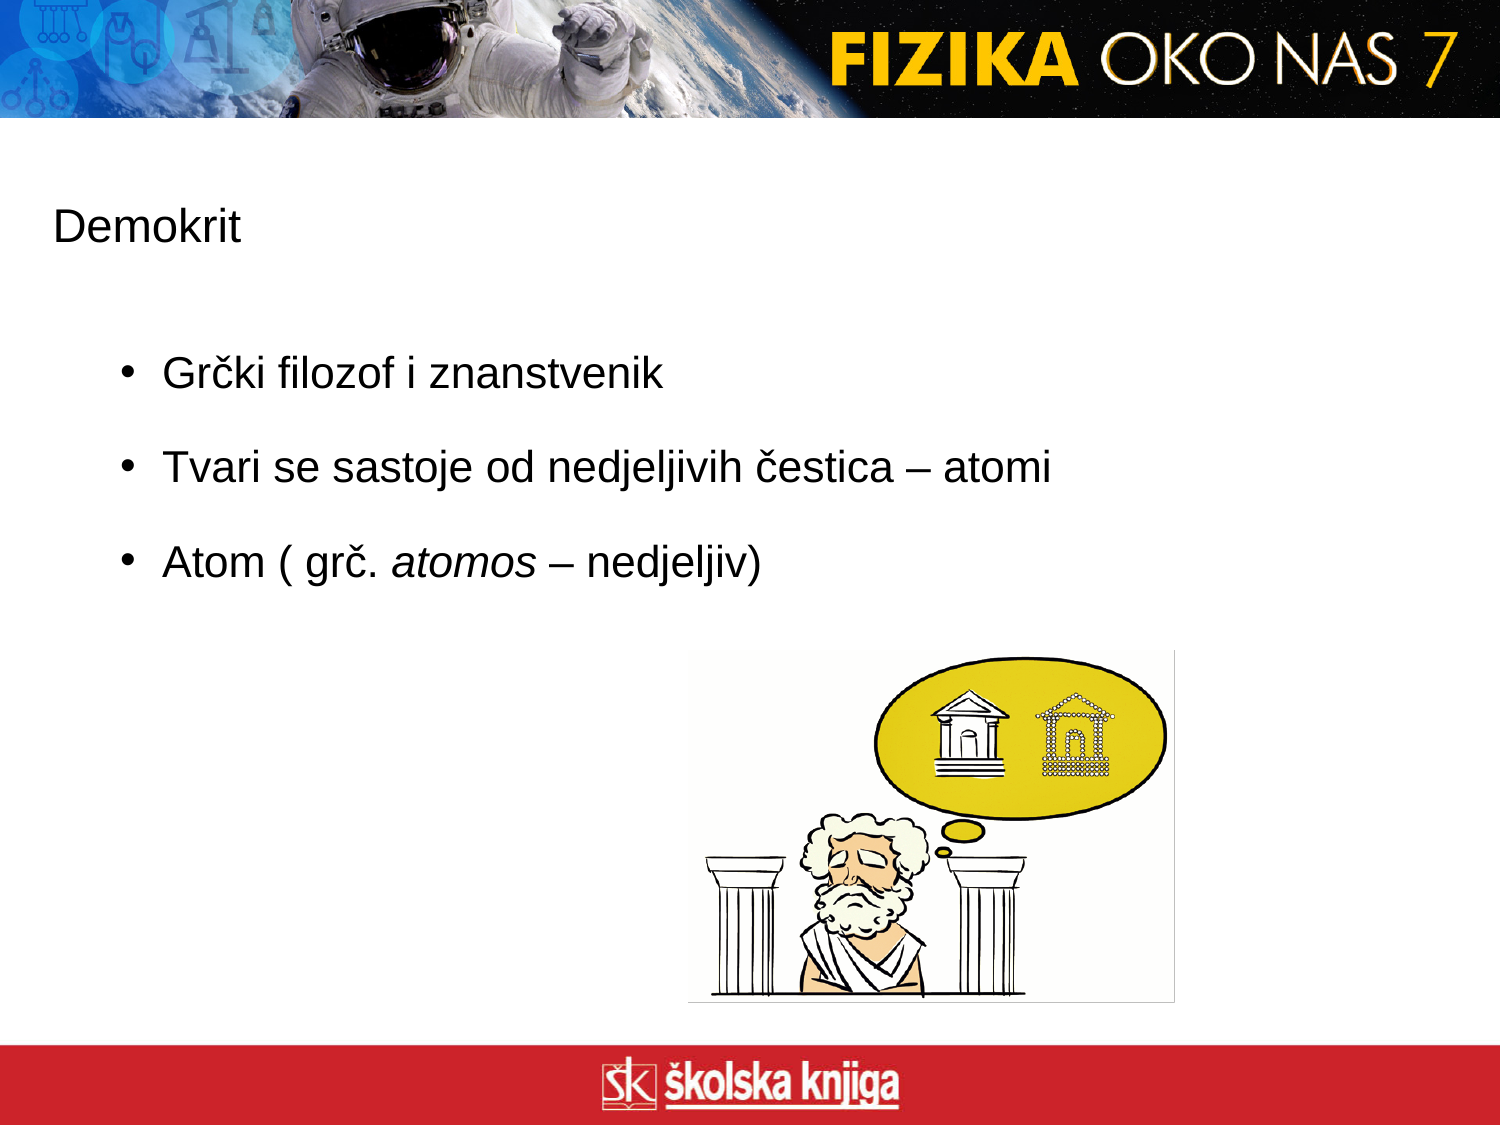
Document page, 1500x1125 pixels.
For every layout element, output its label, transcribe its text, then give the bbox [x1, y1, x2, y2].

list Demokrit Grčki filozof i znanstvenik Tvari se sastoje od nedjeljivih čestica – atomi Atom ( grč. atomos – nedjeljiv) [37, 187, 1388, 598]
picture [0, 0, 1500, 1125]
